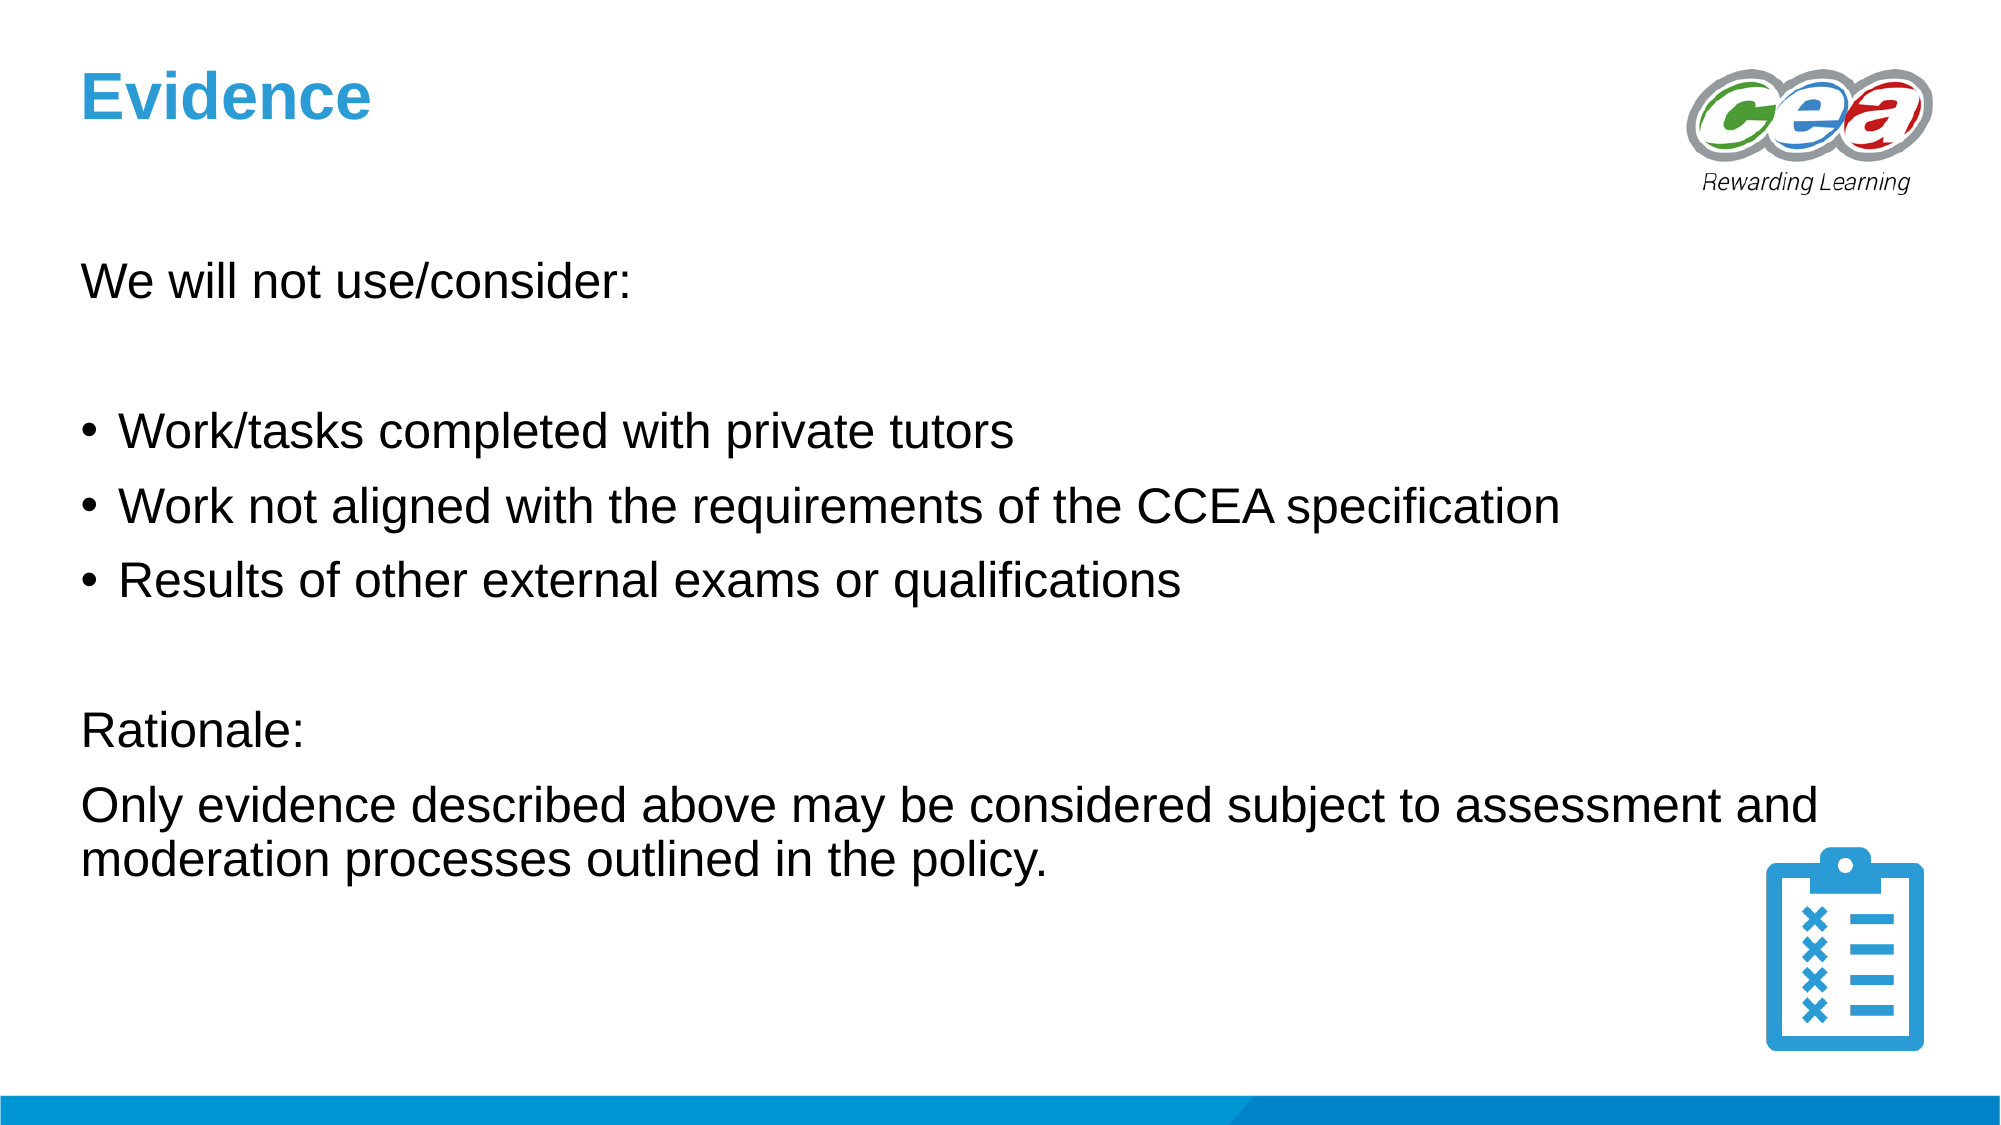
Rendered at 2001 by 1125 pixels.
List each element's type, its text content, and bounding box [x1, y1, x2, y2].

title Evidence [65, 54, 1649, 235]
picture [1723, 827, 1967, 1071]
picture [1686, 69, 1933, 195]
list We will not use/consider: Work/tasks completed with private tutors Work not aligned with the requirements of the CCEA specification Results of other external exams or qualifications Rationale: Only evidence described above may be considered subject to assessment and moderation processes outlined in the policy. [65, 248, 1933, 1072]
